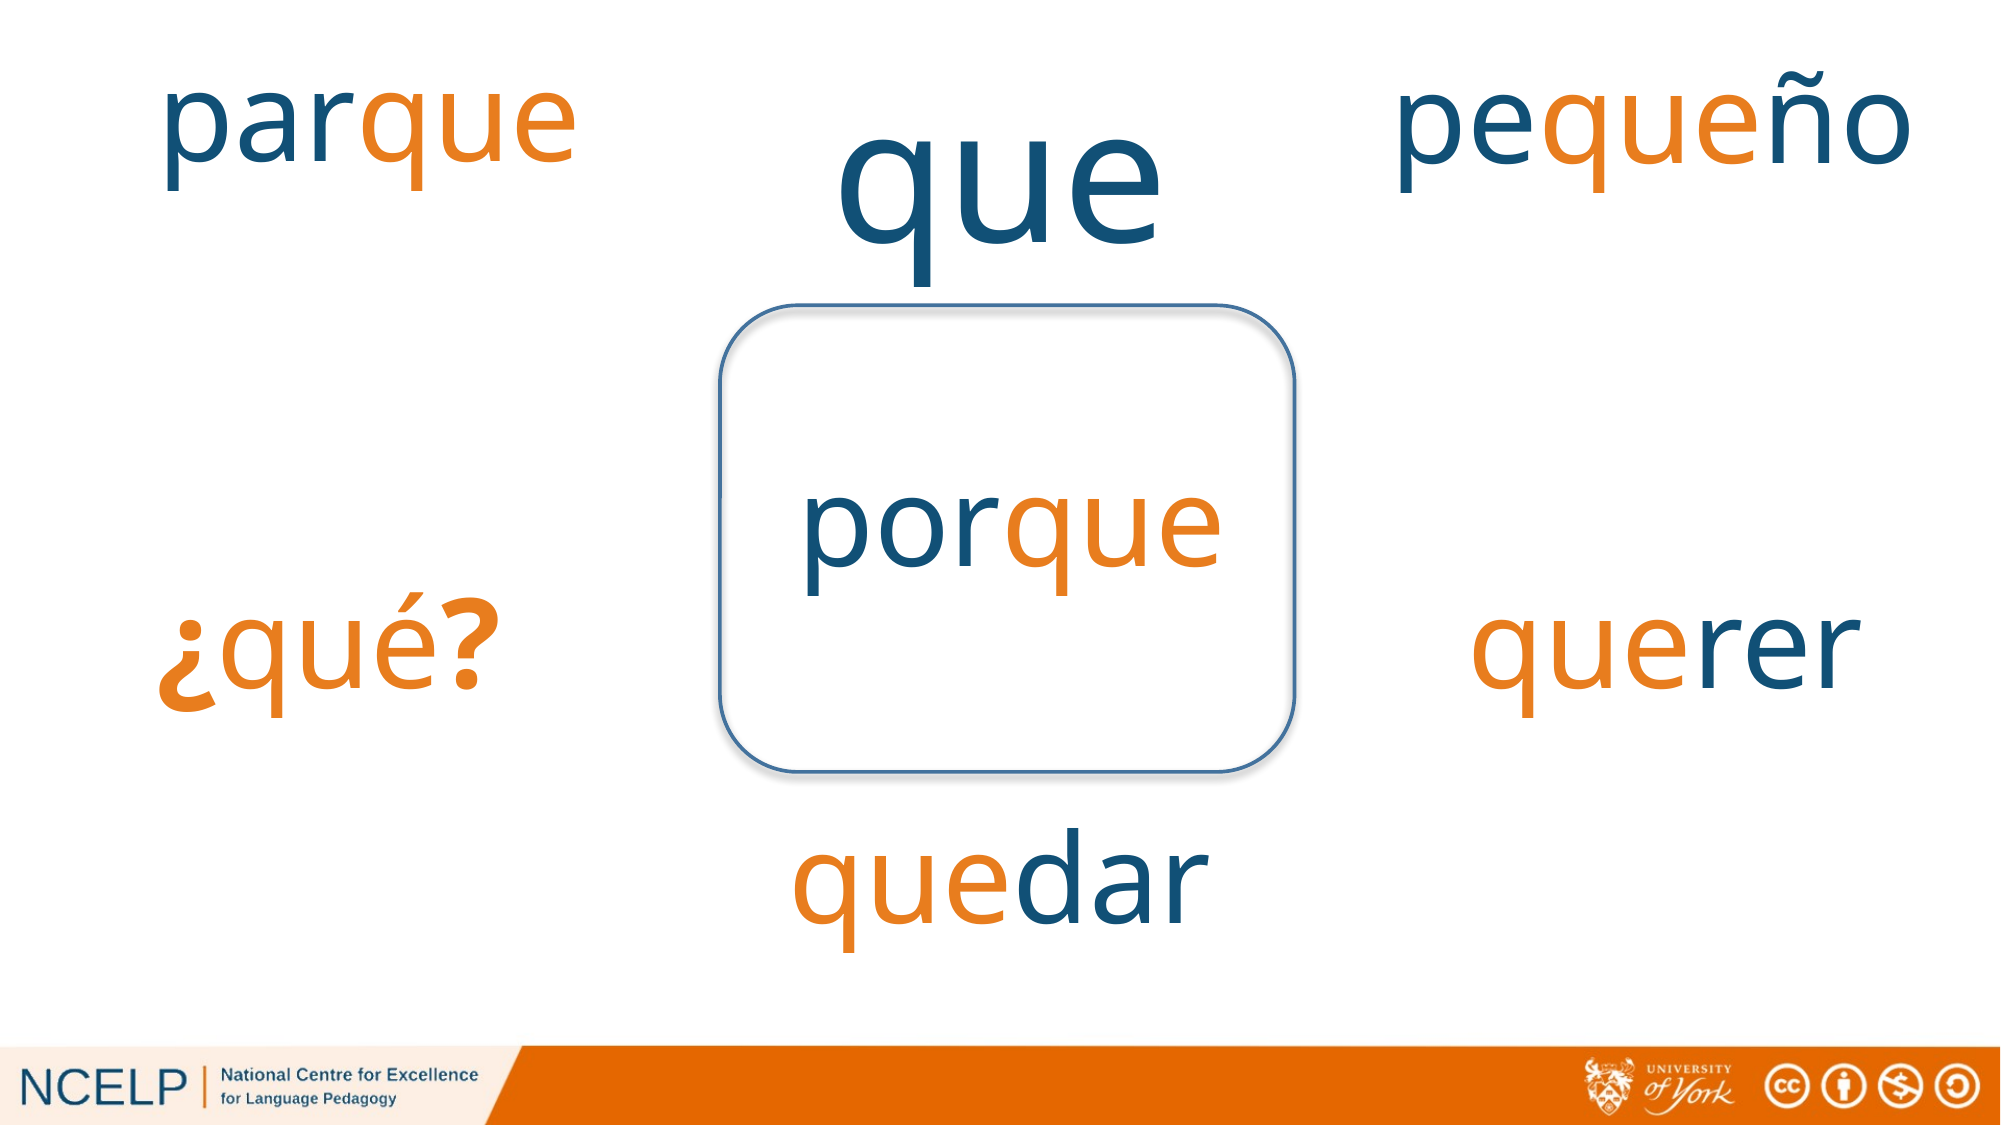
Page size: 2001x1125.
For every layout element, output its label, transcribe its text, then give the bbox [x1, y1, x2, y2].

text_box quedar [709, 790, 1291, 956]
text_box porque [717, 434, 1307, 600]
text_box ¿qué? [88, 556, 570, 721]
text_box [718, 304, 1296, 434]
text_box [718, 600, 1296, 773]
text_box pequeño [1332, 31, 1974, 196]
picture [0, 0, 2001, 1125]
text_box querer [1425, 555, 1906, 721]
title que [137, 72, 1863, 291]
text_box parque [142, 29, 624, 194]
